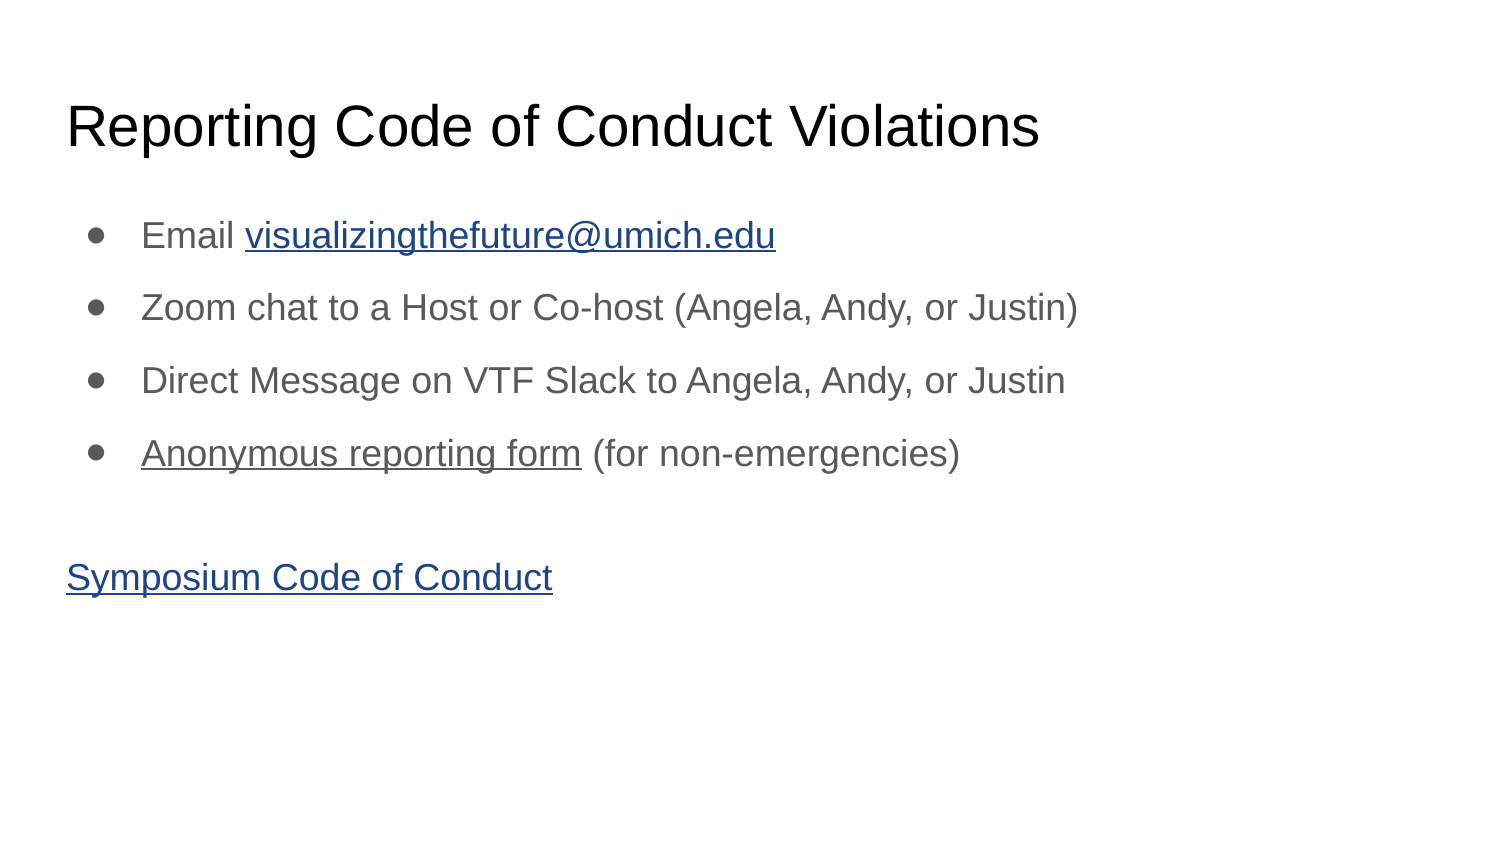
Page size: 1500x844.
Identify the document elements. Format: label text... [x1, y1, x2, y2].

list Email visualizingthefuture@umich.edu Zoom chat to a Host or Co-host (Angela, Andy, or Justin) Direct Message on VTF Slack to Angela, Andy, or Justin Anonymous reporting form (for non-emergencies) Symposium Code of Conduct [51, 189, 1449, 750]
title Reporting Code of Conduct Violations [51, 72, 1449, 167]
